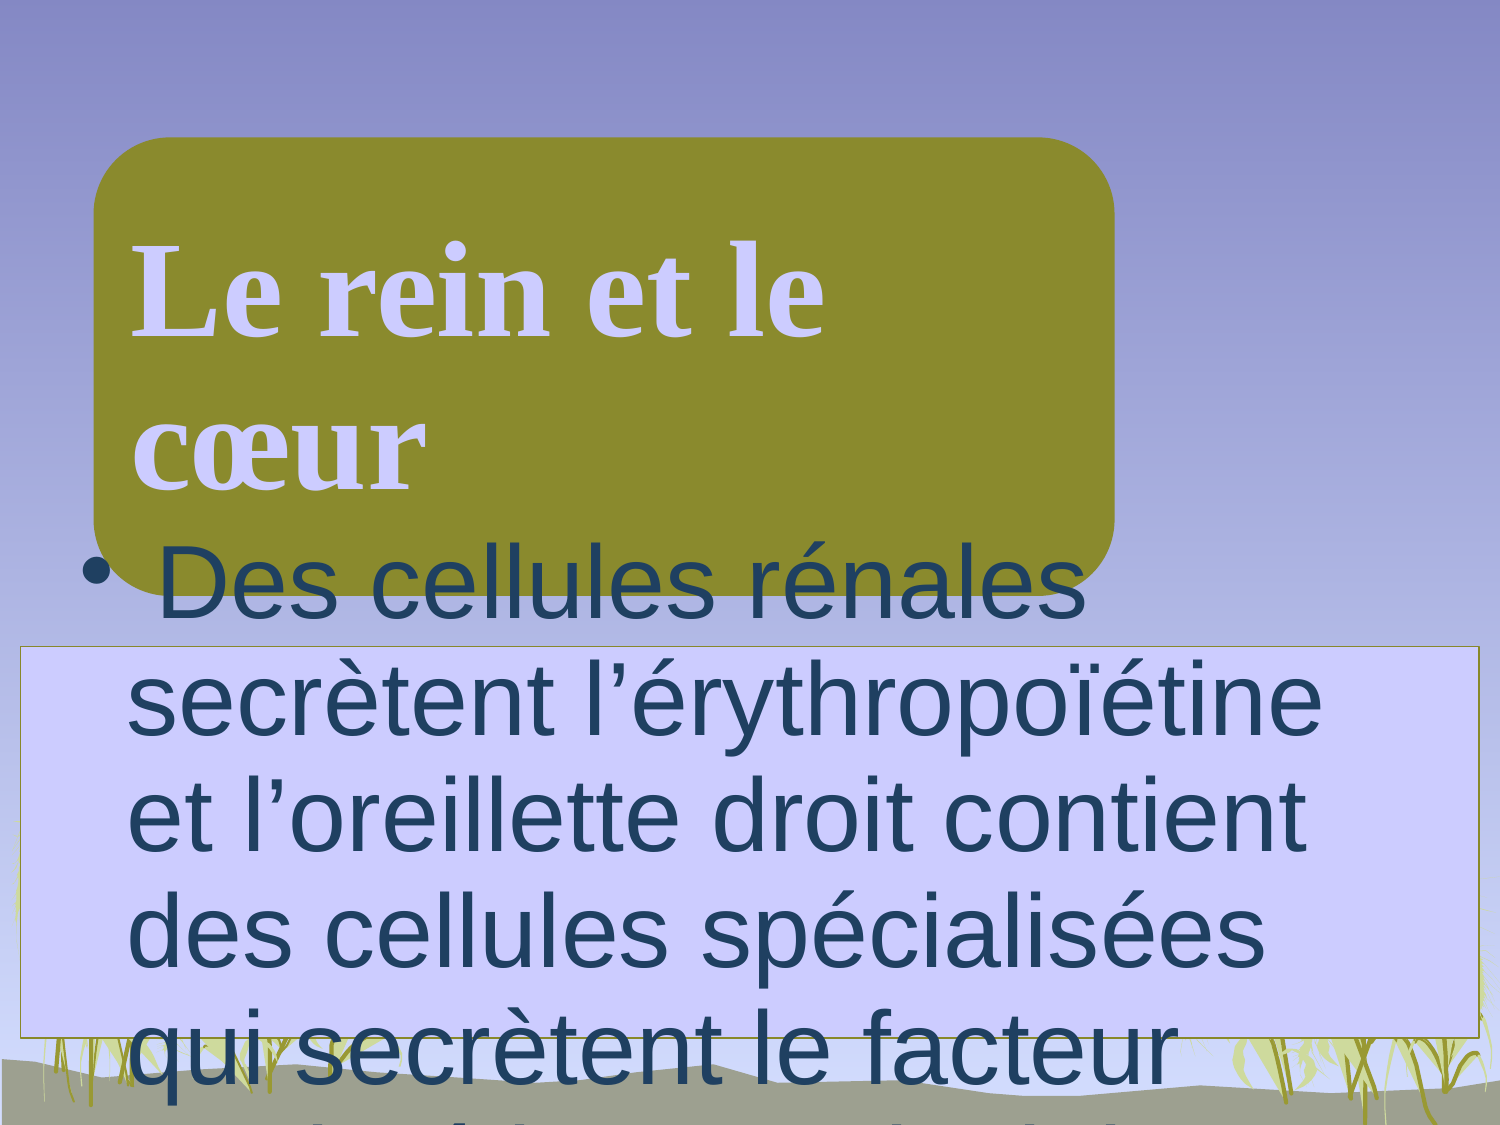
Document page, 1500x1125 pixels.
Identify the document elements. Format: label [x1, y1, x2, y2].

text_box [20, 86, 1480, 1039]
